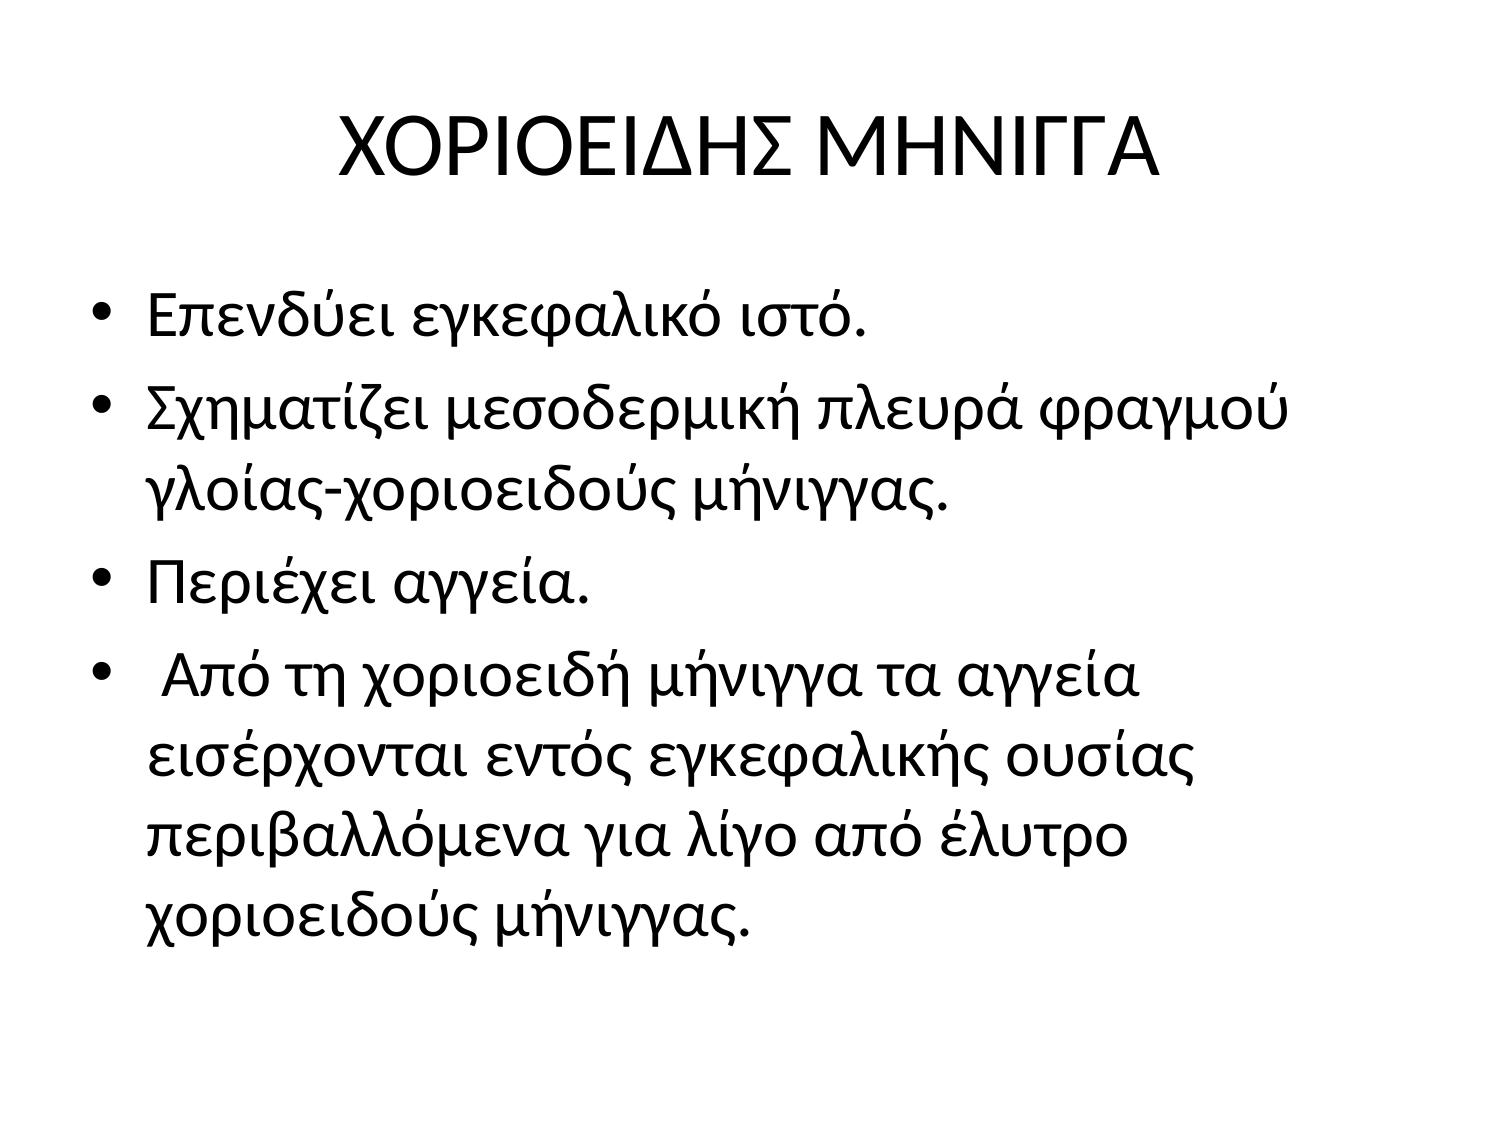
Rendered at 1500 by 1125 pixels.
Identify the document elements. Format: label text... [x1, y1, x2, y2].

list Επενδύει εγκεφαλικό ιστό. Σχηματίζει μεσοδερμική πλευρά φραγμού γλοίας-χοριοειδούς μήνιγγας. Περιέχει αγγεία. Από τη χοριοειδή μήνιγγα τα αγγεία εισέρχονται εντός εγκεφαλικής ουσίας περιβαλλόμενα για λίγο από έλυτρο χοριοειδούς μήνιγγας. [75, 262, 1425, 1005]
title ΧΟΡΙΟΕΙΔΗΣ ΜΗΝΙΓΓΑ [75, 45, 1425, 233]
